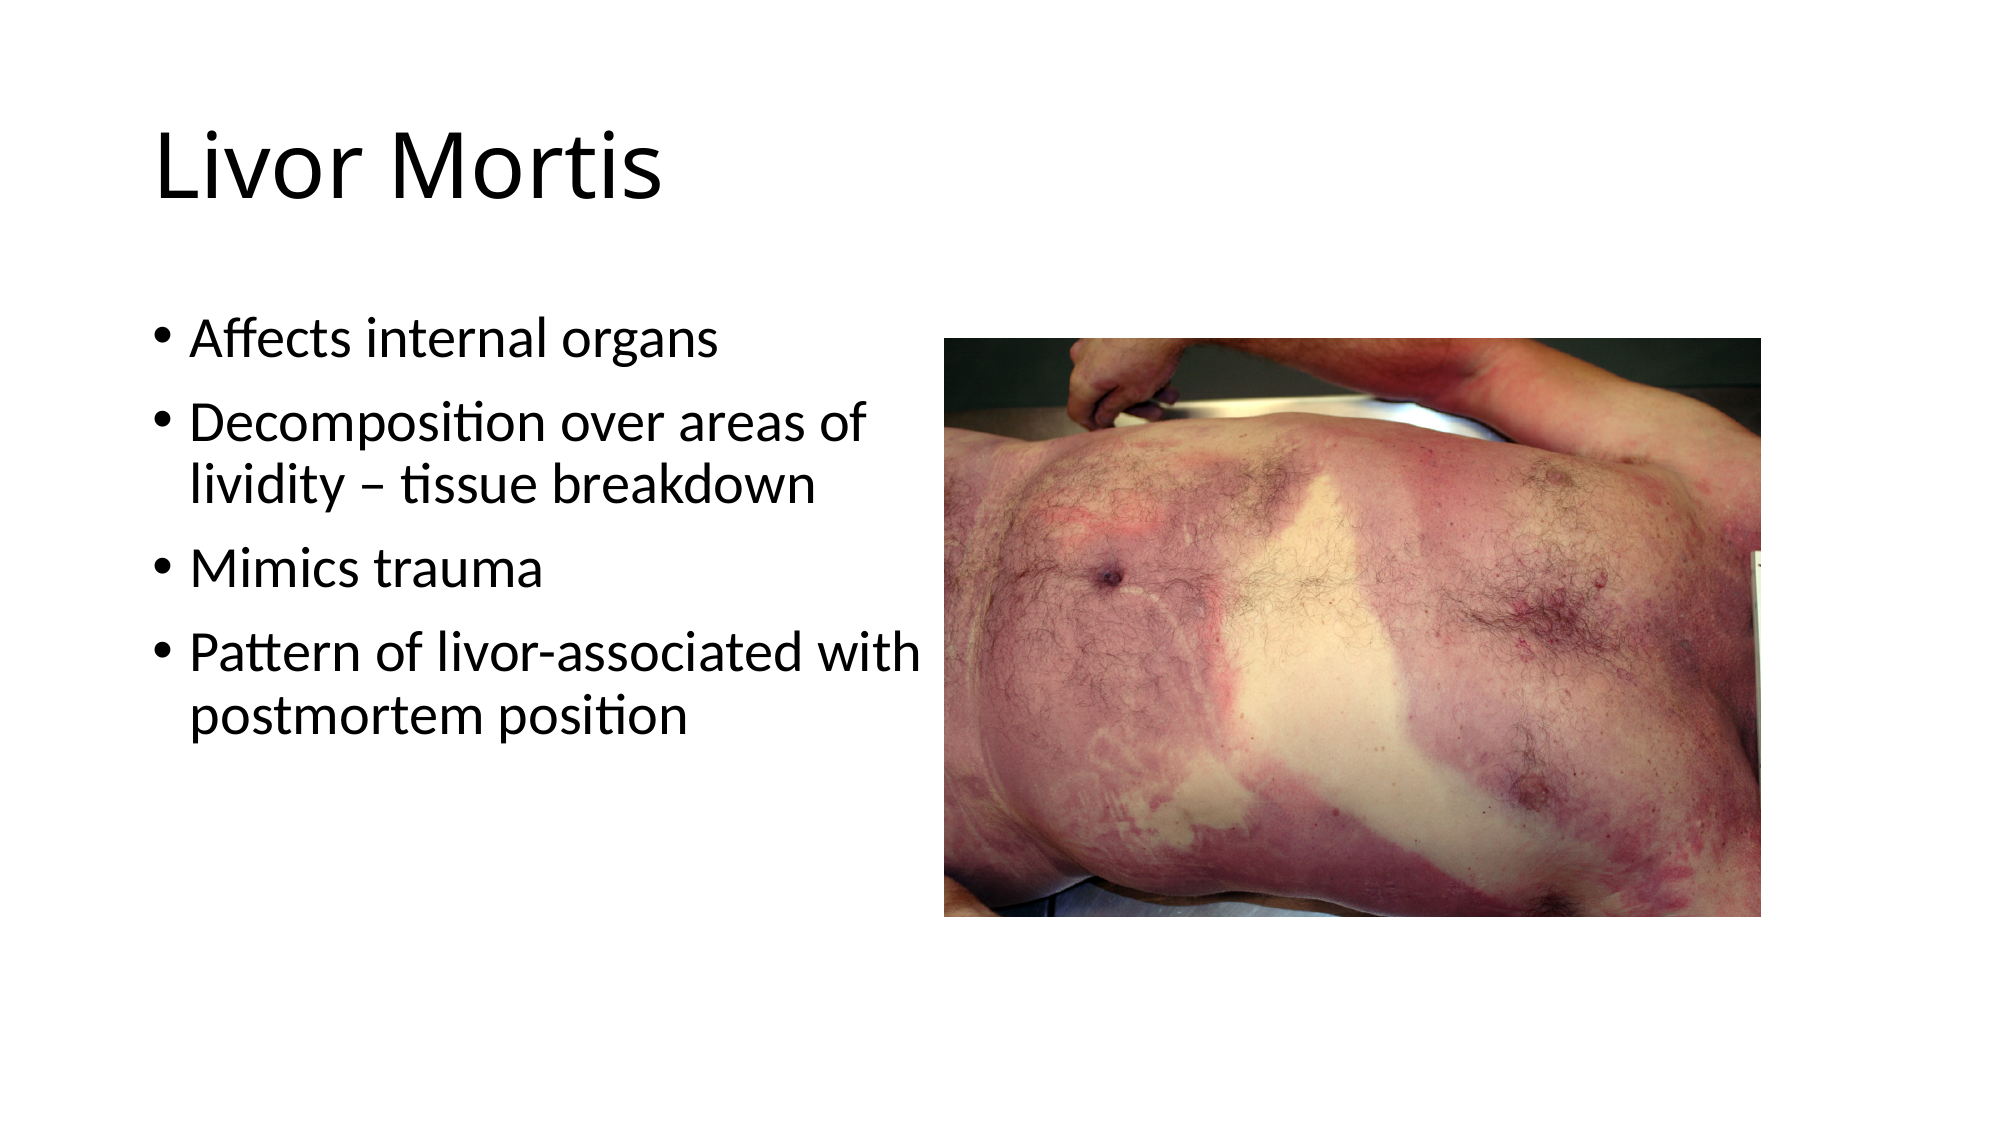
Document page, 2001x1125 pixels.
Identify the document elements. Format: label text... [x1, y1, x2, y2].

title Livor Mortis [137, 59, 1863, 278]
list Affects internal organs Decomposition over areas of lividity – tissue breakdown Mimics trauma Pattern of livor-associated with postmortem position [137, 299, 988, 1014]
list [944, 338, 1761, 917]
